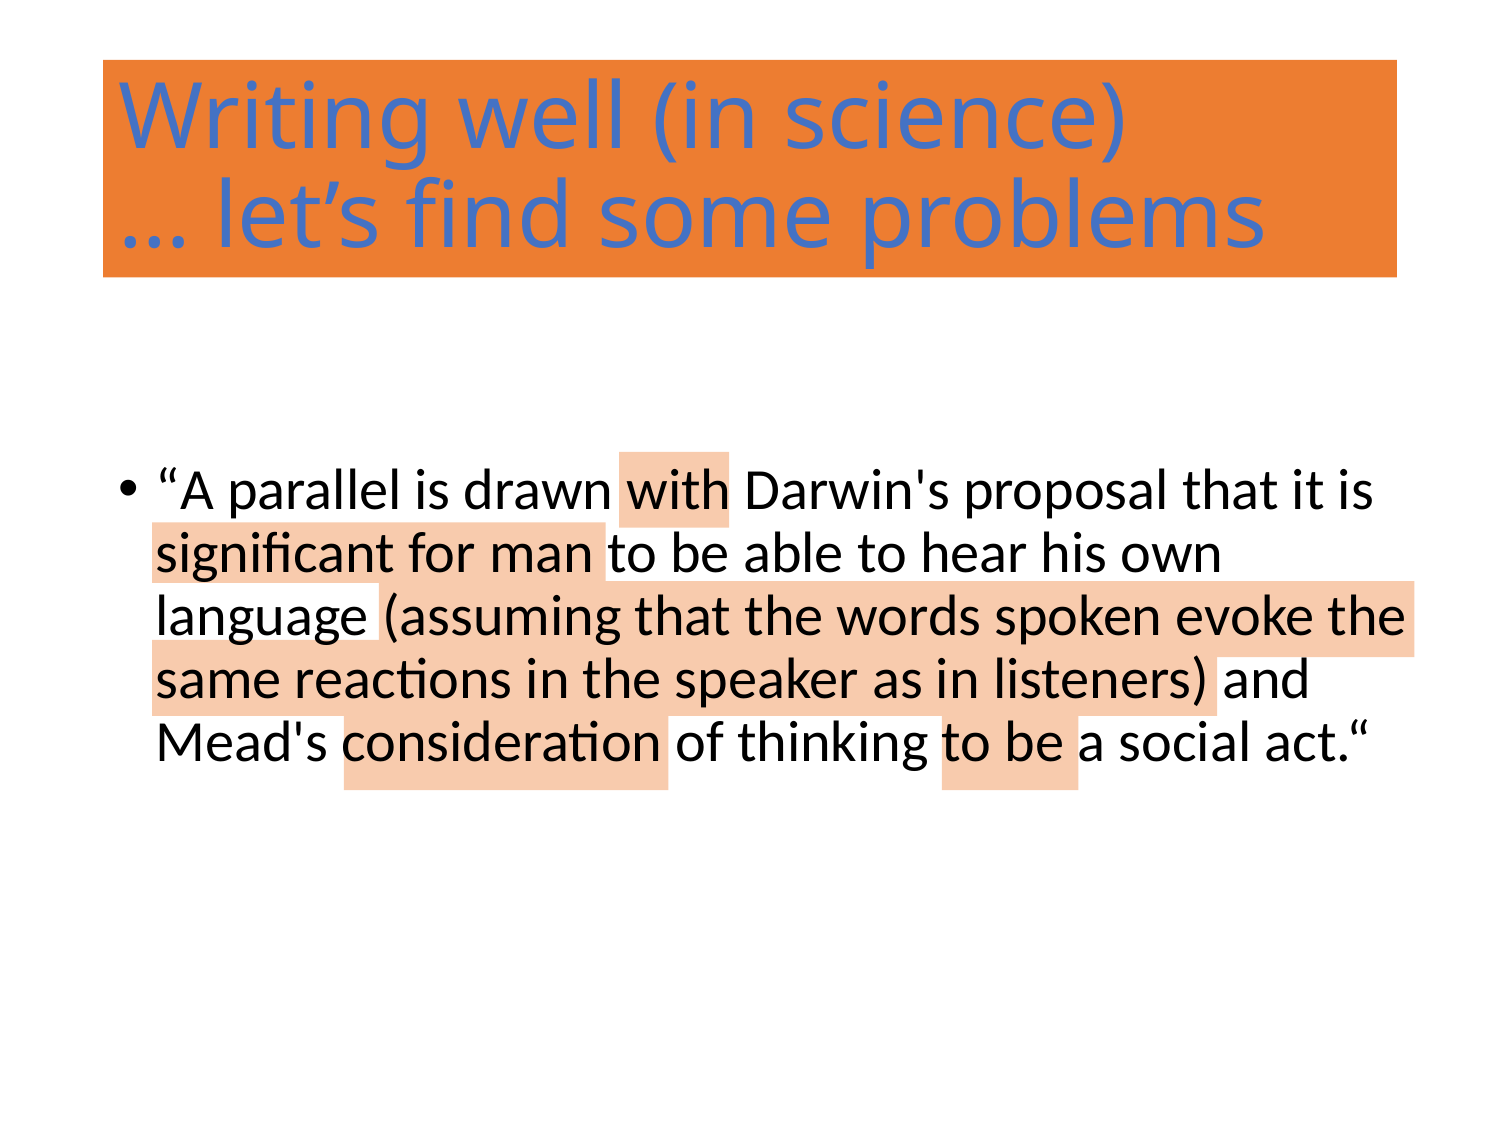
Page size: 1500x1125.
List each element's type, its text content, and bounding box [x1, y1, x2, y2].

title Writing well (in science) … let’s find some problems [103, 59, 1397, 278]
list “A parallel is drawn with Darwin's proposal that it is significant for man to be able to hear his own language (assuming that the words spoken evoke the same reactions in the speaker as in listeners) and Mead's consideration of thinking to be a social act.“ [103, 451, 1451, 1125]
